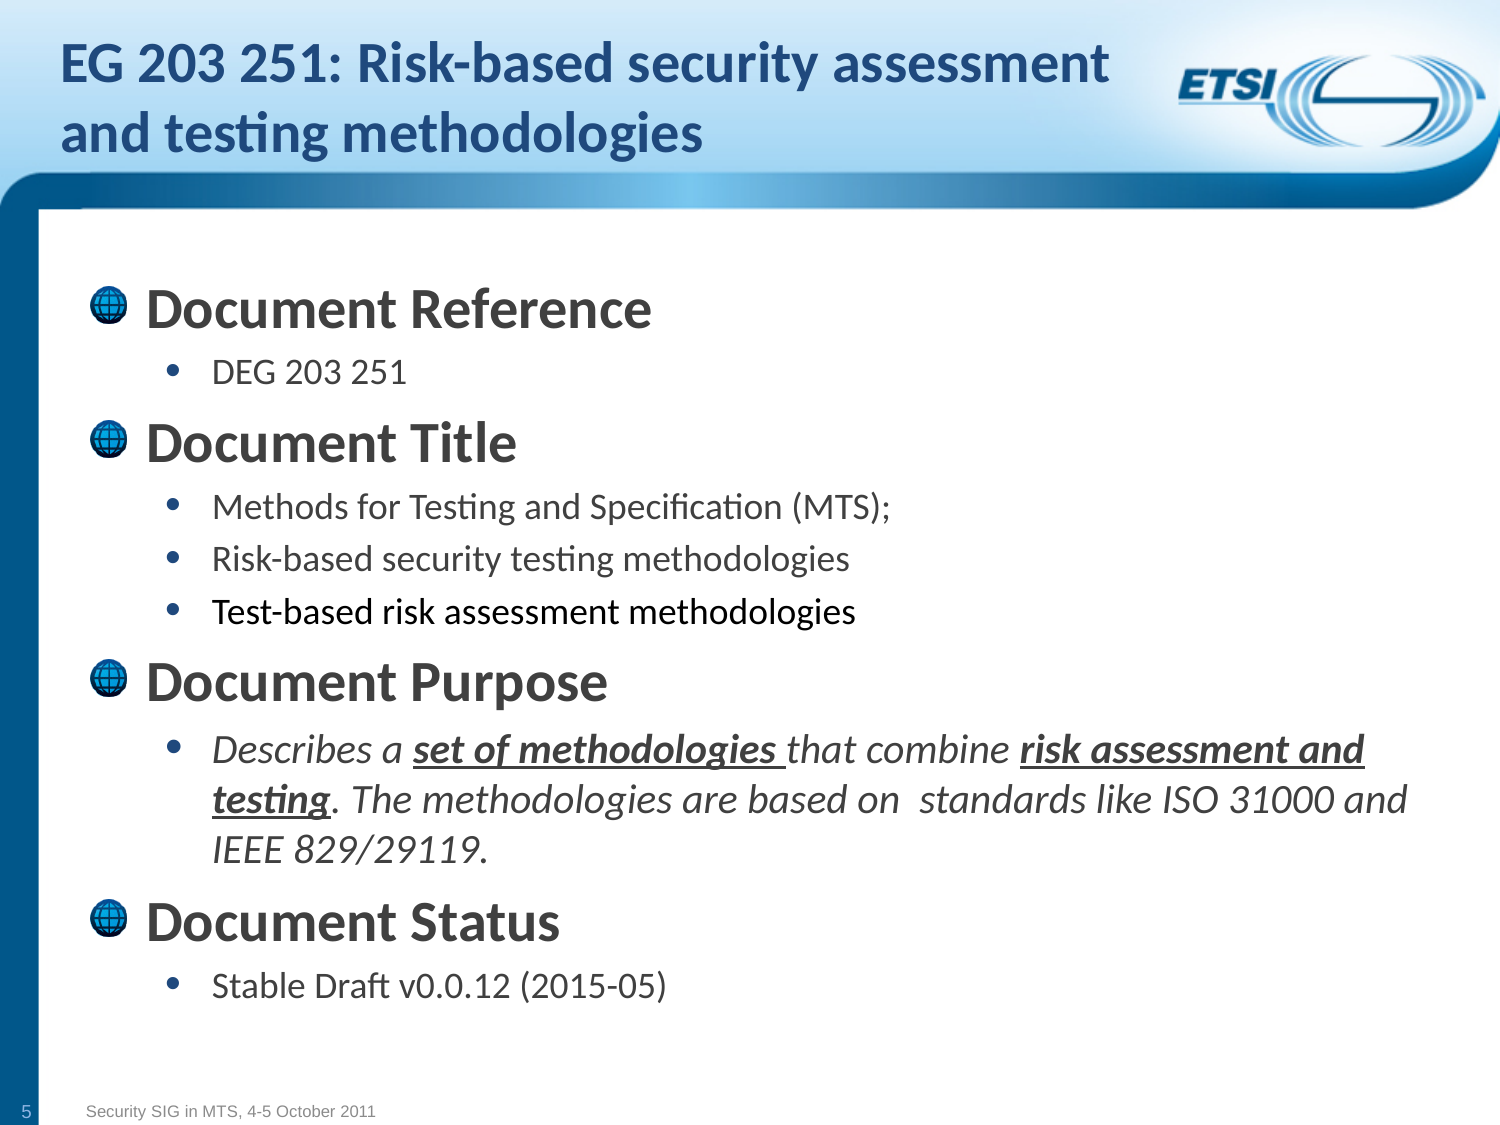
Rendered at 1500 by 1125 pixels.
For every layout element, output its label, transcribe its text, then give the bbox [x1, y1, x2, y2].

title EG 203 251: Risk-based security assessment and testing methodologies [45, 0, 1152, 188]
picture [0, 0, 1500, 1125]
list Document Reference DEG 203 251 Document Title Methods for Testing and Specification (MTS); Risk-based security testing methodologies Test-based risk assessment methodologies Document Purpose Describes a set of methodologies that combine risk assessment and testing. The methodologies are based on standards like ISO 31000 and IEEE 829/29119. Document Status Stable Draft v0.0.12 (2015-05) [74, 262, 1426, 1006]
slide_number 5 [0, 1080, 47, 1125]
footer Security SIG in MTS, 4-5 October 2011 [70, 1080, 926, 1125]
